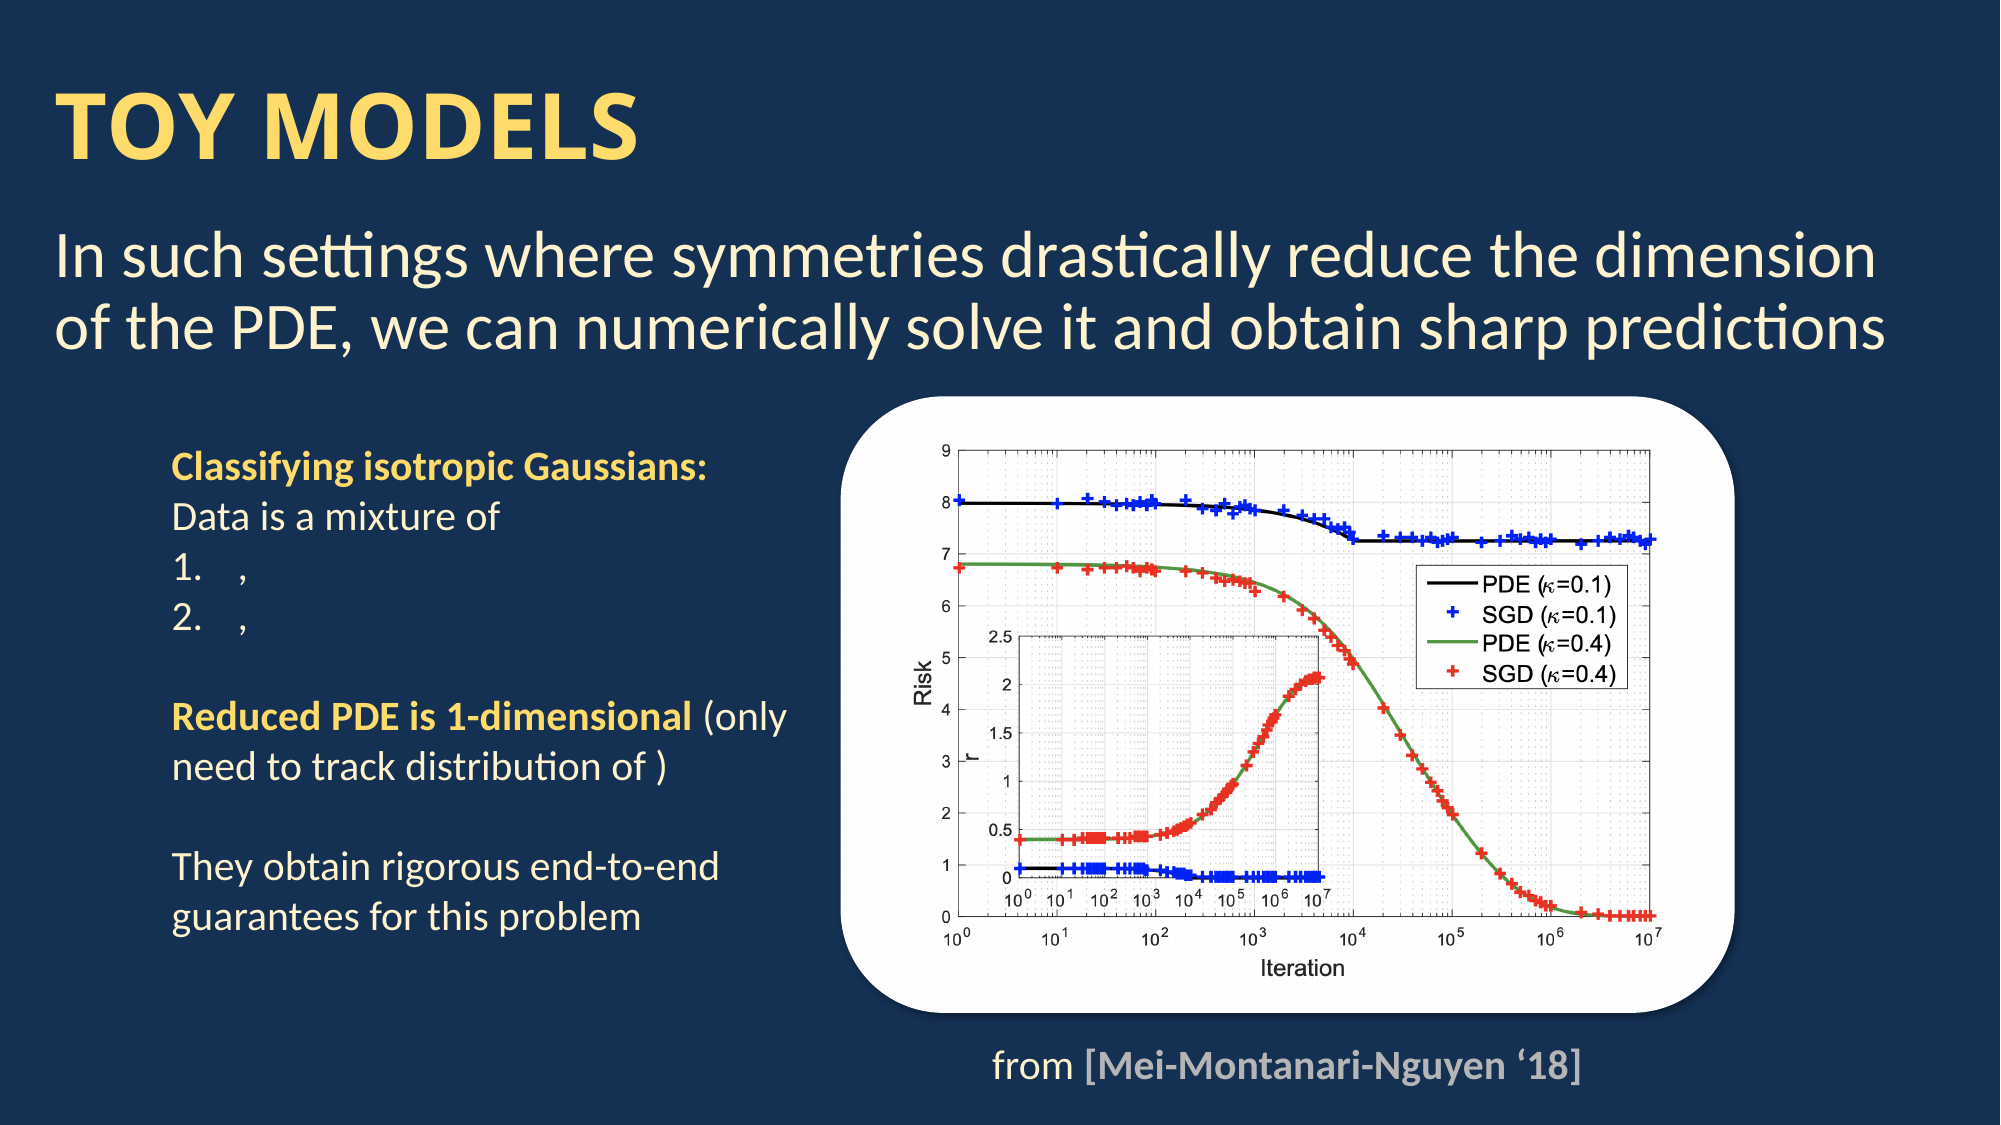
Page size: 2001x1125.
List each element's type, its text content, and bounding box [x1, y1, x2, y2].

title TOY MODELS [39, 46, 1960, 212]
text_box from [Mei-Montanari-Nguyen ‘18] [977, 1030, 1598, 1096]
picture [840, 396, 1735, 1013]
text_box In such settings where symmetries drastically reduce the dimension of the PDE, we can numerically solve it and obtain sharp predictions [39, 212, 1960, 1079]
